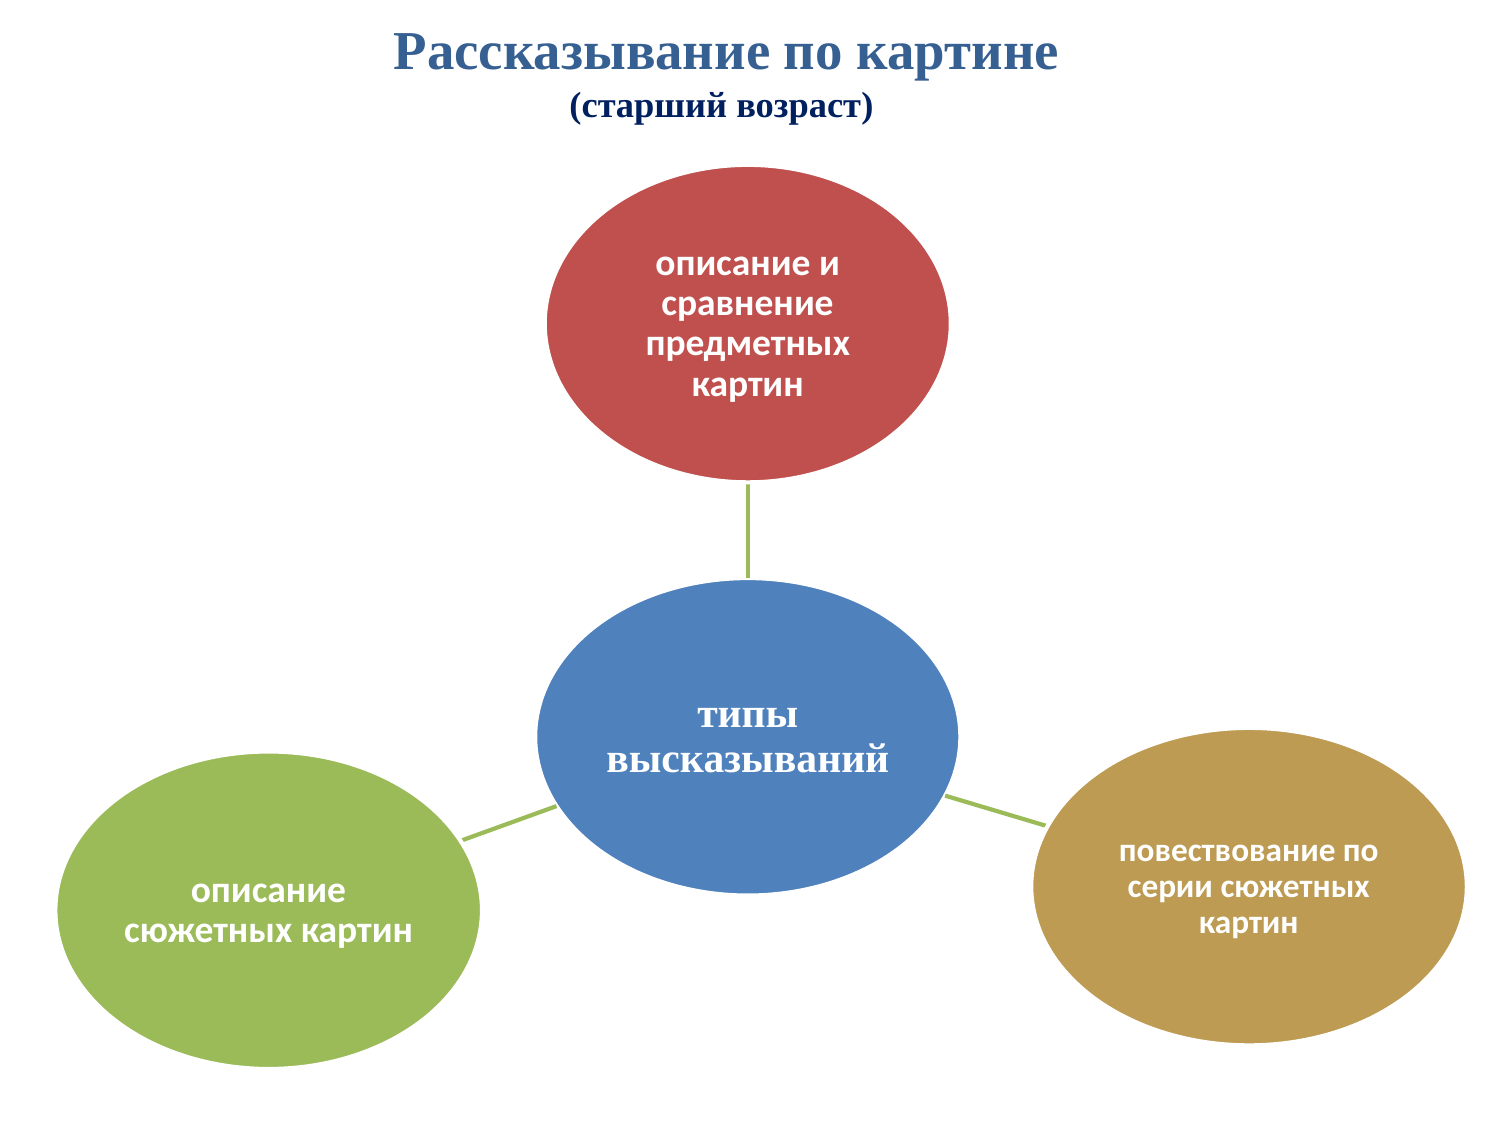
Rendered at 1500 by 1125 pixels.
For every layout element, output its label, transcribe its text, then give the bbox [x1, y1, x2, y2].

title Рассказывание по картине (старший возраст) [53, 7, 1400, 133]
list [17, 160, 1483, 1107]
